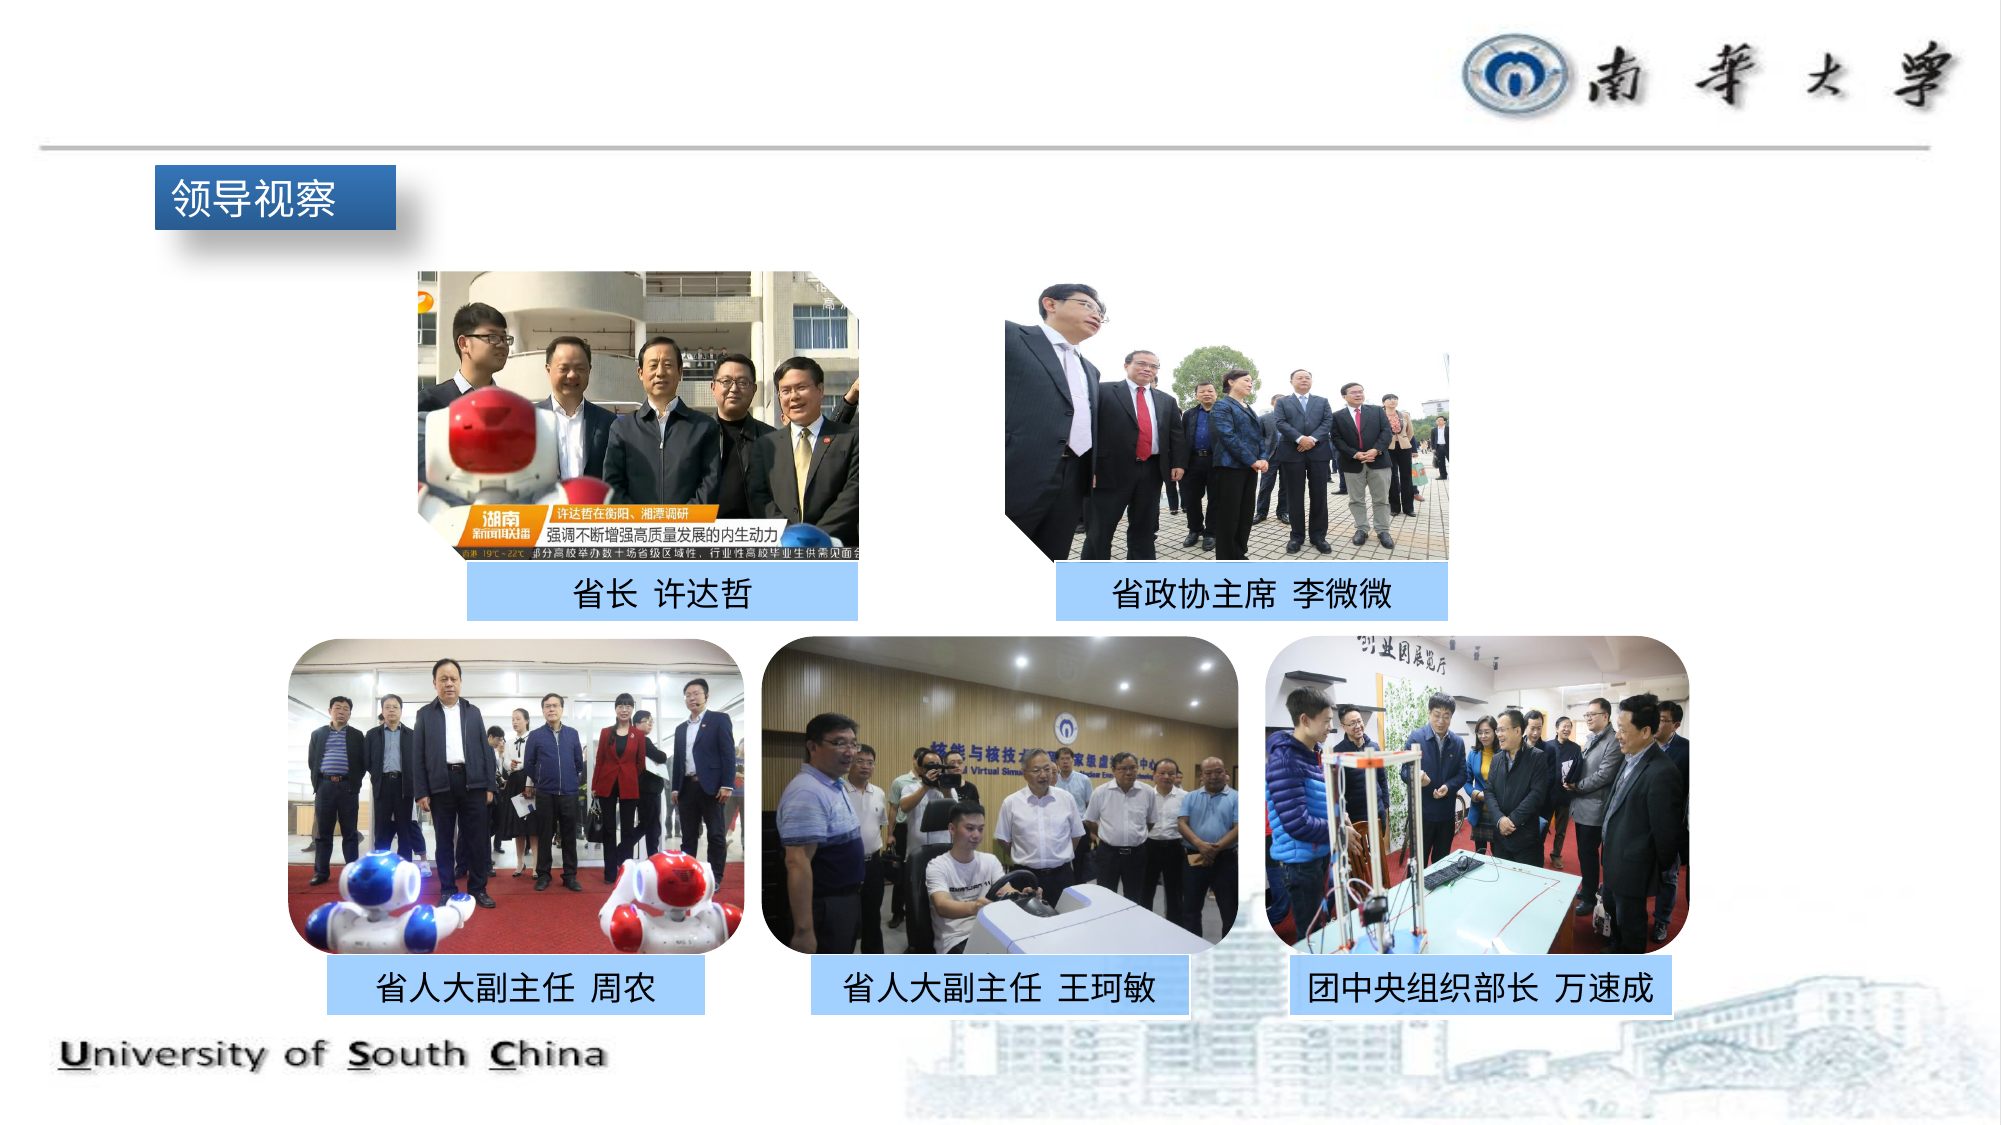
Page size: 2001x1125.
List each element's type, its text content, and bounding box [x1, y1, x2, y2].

table_header 省人大副主任 周农 [327, 963, 705, 1015]
table_header 省长 许达哲 [467, 568, 858, 621]
table_header 团中央组织部长 万速成 [1290, 963, 1672, 1015]
table_header 省人大副主任 王珂敏 [811, 963, 1189, 1015]
picture [0, 0, 2001, 1125]
table_header 省政协主席 李微微 [1056, 570, 1448, 621]
text_box 领导视察 [155, 165, 396, 230]
